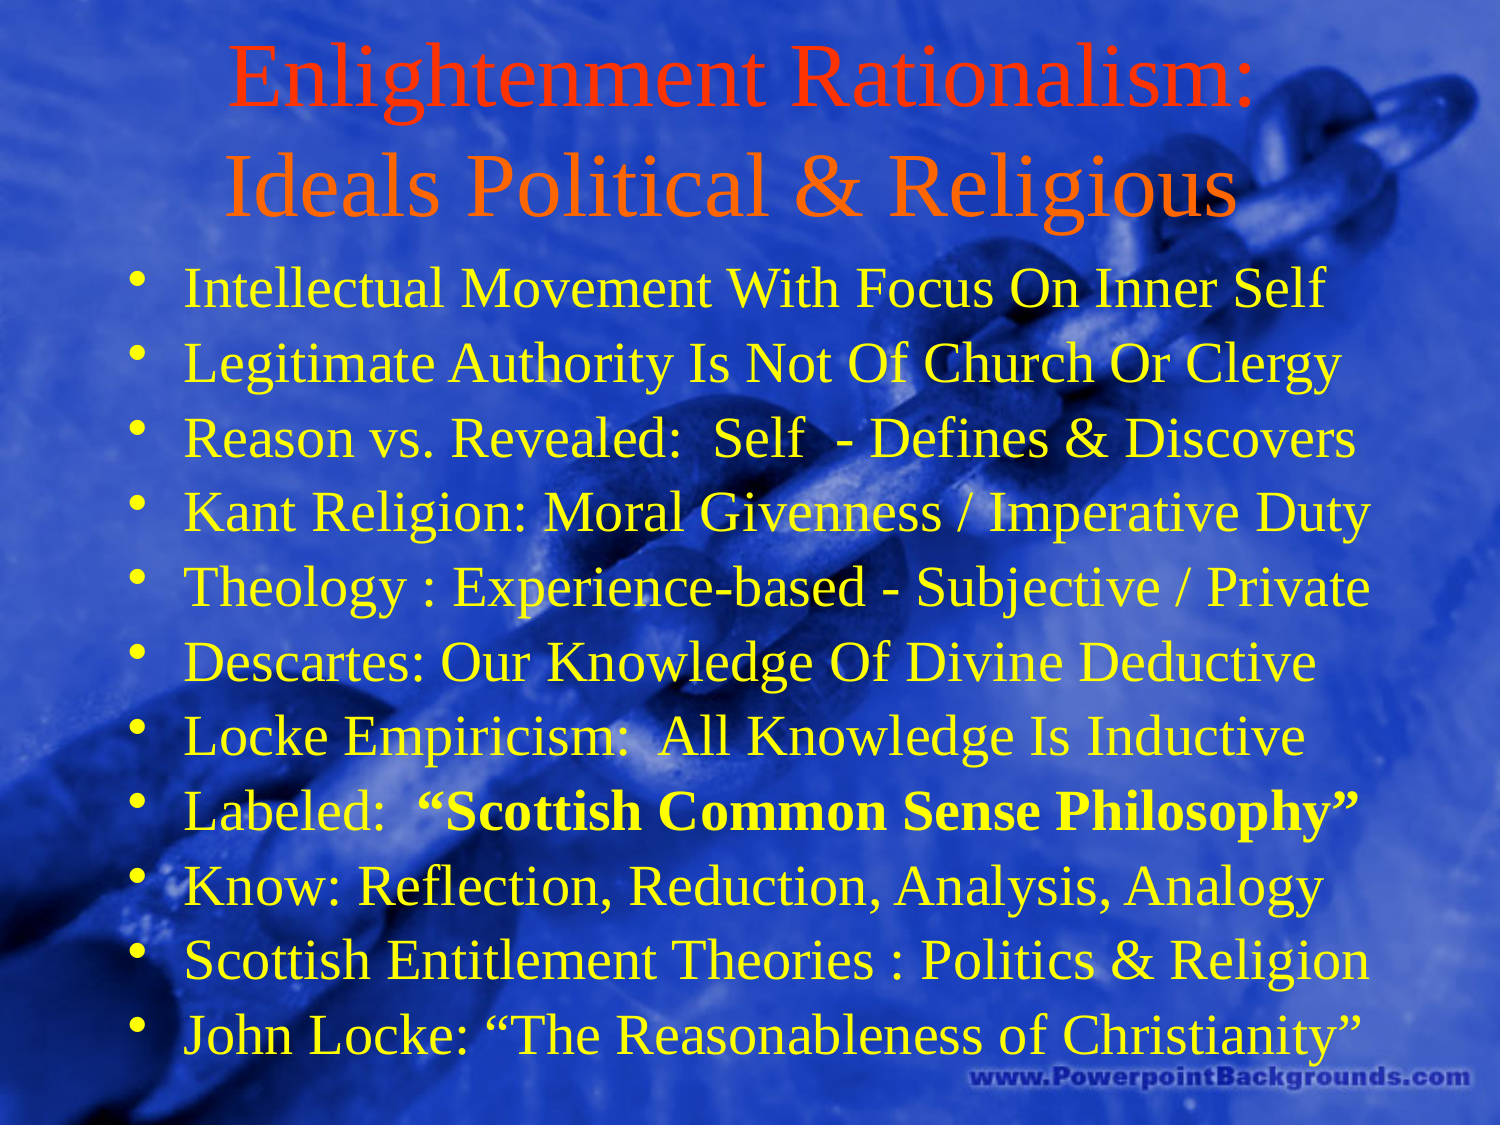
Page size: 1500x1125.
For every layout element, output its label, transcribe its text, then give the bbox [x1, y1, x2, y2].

list Intellectual Movement With Focus On Inner Self Legitimate Authority Is Not Of Church Or Clergy Reason vs. Revealed: Self - Defines & Discovers Kant Religion: Moral Givenness / Imperative Duty Theology : Experience-based - Subjective / Private Descartes: Our Knowledge Of Divine Deductive Locke Empiricism: All Knowledge Is Inductive Labeled: “Scottish Common Sense Philosophy” Know: Reflection, Reduction, Analysis, Analogy Scottish Entitlement Theories : Politics & Religion John Locke: “The Reasonableness of Christianity” [112, 249, 1388, 1125]
picture [0, 0, 1500, 1125]
title Enlightenment Rationalism: Ideals Political & Religious [112, 37, 1376, 213]
